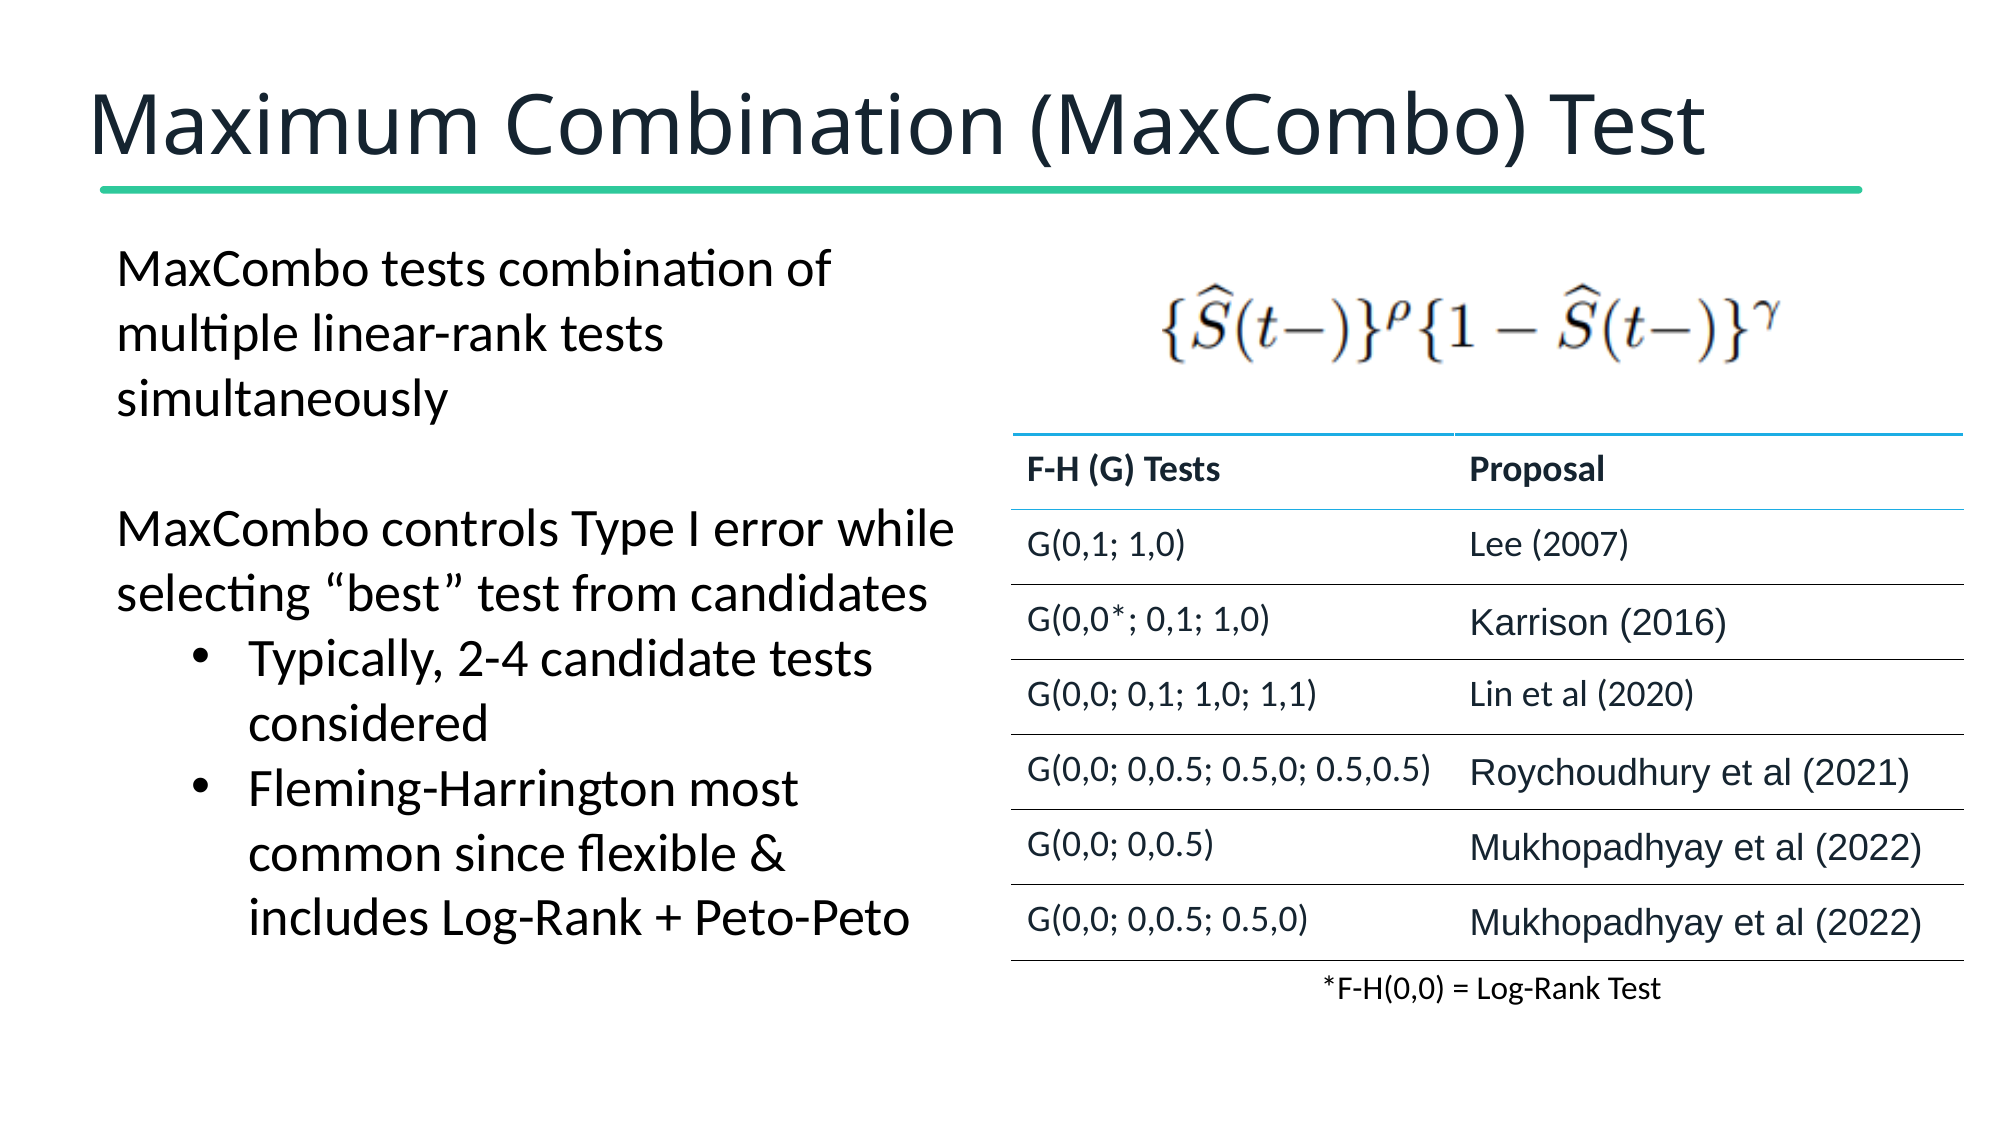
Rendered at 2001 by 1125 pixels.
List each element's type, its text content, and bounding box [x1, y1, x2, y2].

table_cell Karrison (2016) [1455, 585, 1963, 659]
table_header F-H (G) Tests [1013, 436, 1454, 509]
table_header Proposal [1455, 436, 1963, 509]
table_cell G(0,0; 0,0.5) [1013, 810, 1454, 884]
table_cell G(0,0; 0,0.5; 0.5,0; 0.5,0.5) [1013, 735, 1454, 809]
table_cell G(0,0; 0,0.5; 0.5,0) [1013, 885, 1454, 960]
title Maximum Combination (MaxCombo) Test [87, 56, 1912, 173]
table_cell G(0,0; 0,1; 1,0; 1,1) [1013, 660, 1454, 734]
table_cell Lin et al (2020) [1455, 660, 1963, 734]
text_box *F-H(0,0) = Log-Rank Test [1306, 959, 2000, 1014]
table_cell Roychoudhury et al (2021) [1455, 735, 1963, 809]
table_cell Mukhopadhyay et al (2022) [1455, 810, 1963, 884]
table_cell G(0,1; 1,0) [1013, 510, 1454, 584]
table_cell Mukhopadhyay et al (2022) [1455, 885, 1963, 959]
table_cell Lee (2007) [1455, 510, 1963, 584]
text_box MaxCombo tests combination of multiple linear-rank tests simultaneously MaxCombo controls Type I error while selecting “best” test from candidates Typically, 2-4 candidate tests considered Fleming-Harrington most common since flexible & includes Log-Rank + Peto-Peto [102, 224, 988, 1005]
table_cell G(0,0*; 0,1; 1,0) [1013, 585, 1454, 659]
picture [1162, 264, 1787, 391]
